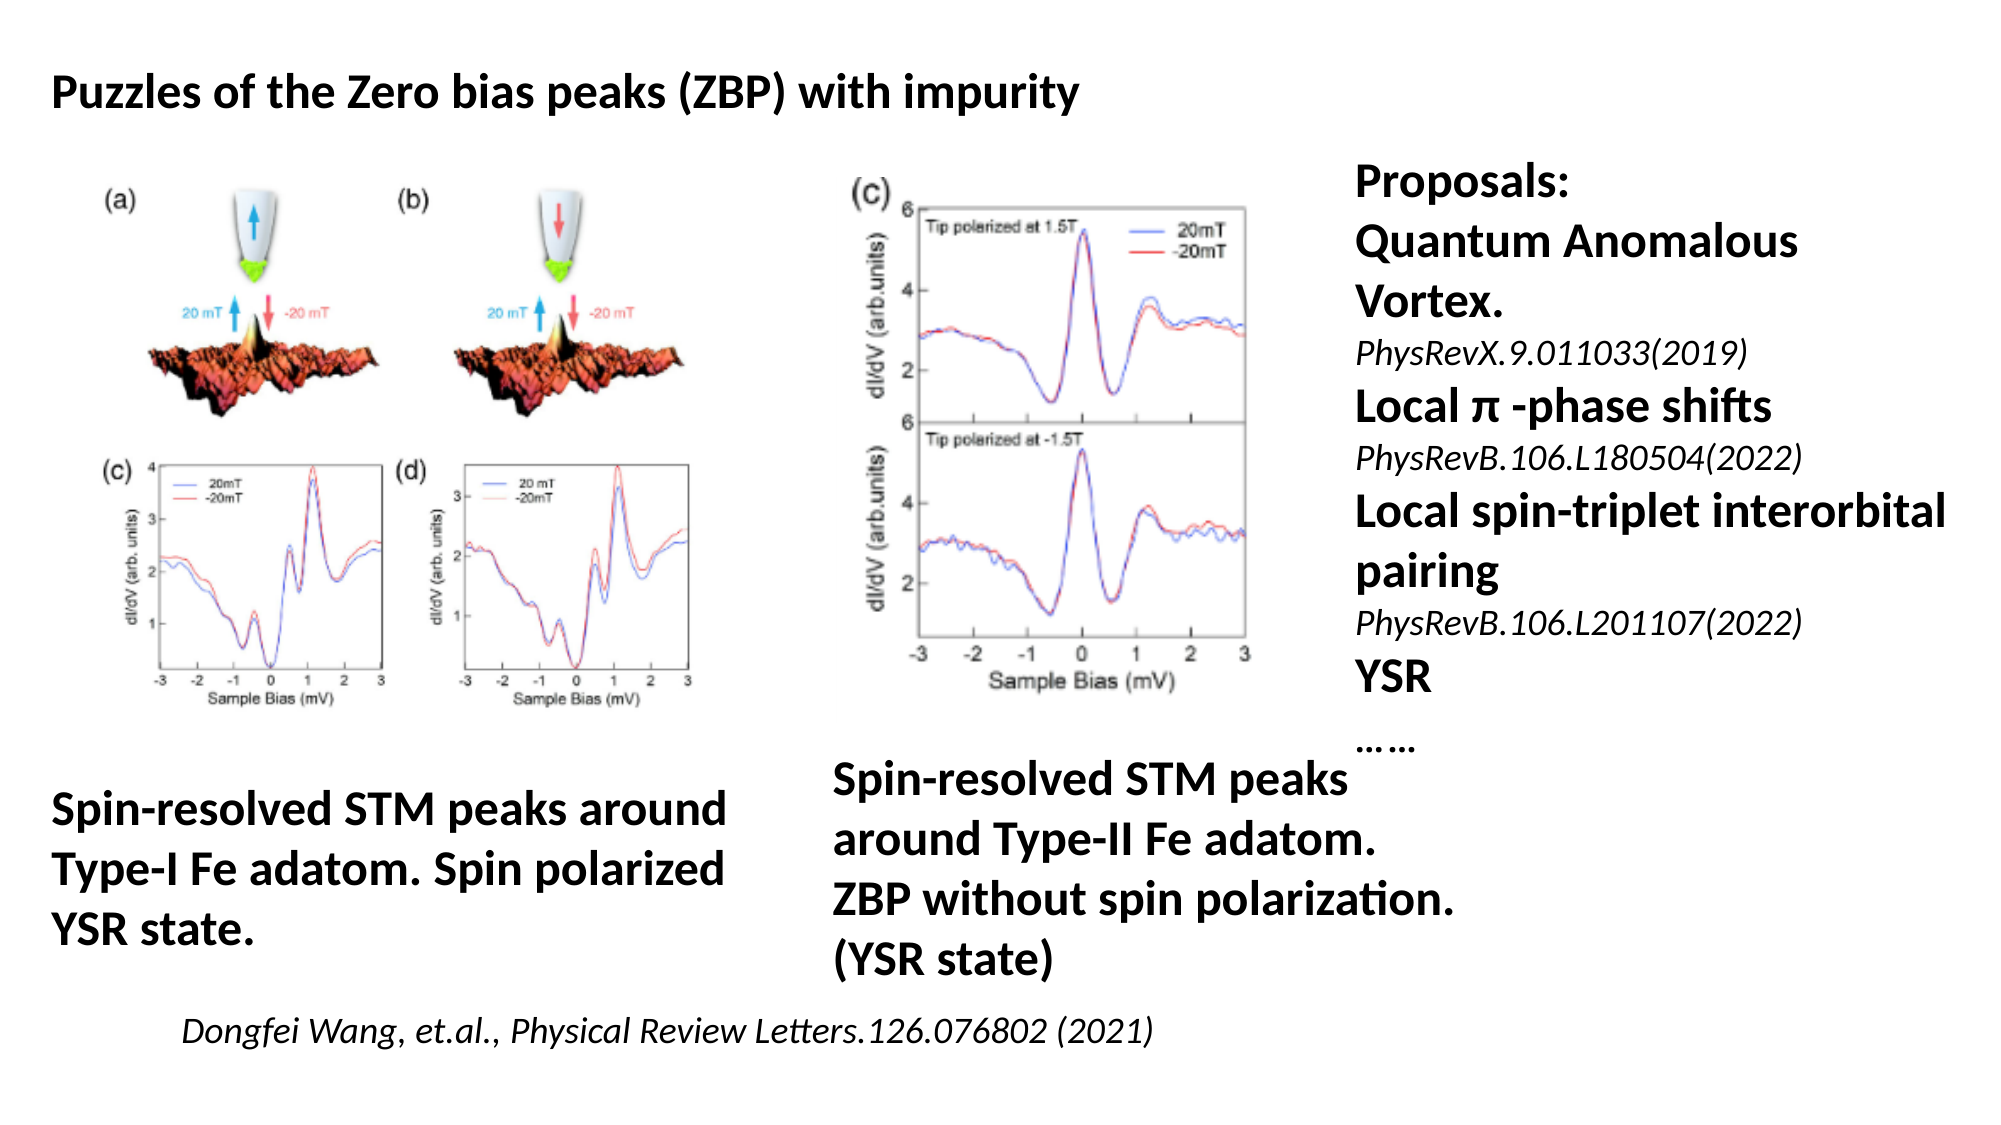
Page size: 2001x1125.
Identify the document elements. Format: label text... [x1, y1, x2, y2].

picture [82, 177, 710, 718]
text_box Spin-resolved STM peaks around Type-I Fe adatom. Spin polarized YSR state. [36, 768, 783, 964]
text_box Proposals: Quantum Anomalous Vortex. PhysRevX.9.011033(2019) Local π -phase shifts PhysRevB.106.L180504(2022) Local spin-triplet interorbital pairing PhysRevB.106.L201107(2022) YSR …… [1340, 140, 1968, 936]
text_box Dongfei Wang, et.al., Physical Review Letters.126.076802 (2021) [166, 998, 1504, 1058]
picture [834, 177, 1263, 723]
text_box Spin-resolved STM peaks around Type-II Fe adatom. ZBP without spin polarization. (YSR state) [817, 738, 1516, 993]
text_box Puzzles of the Zero bias peaks (ZBP) with impurity [36, 50, 1298, 126]
